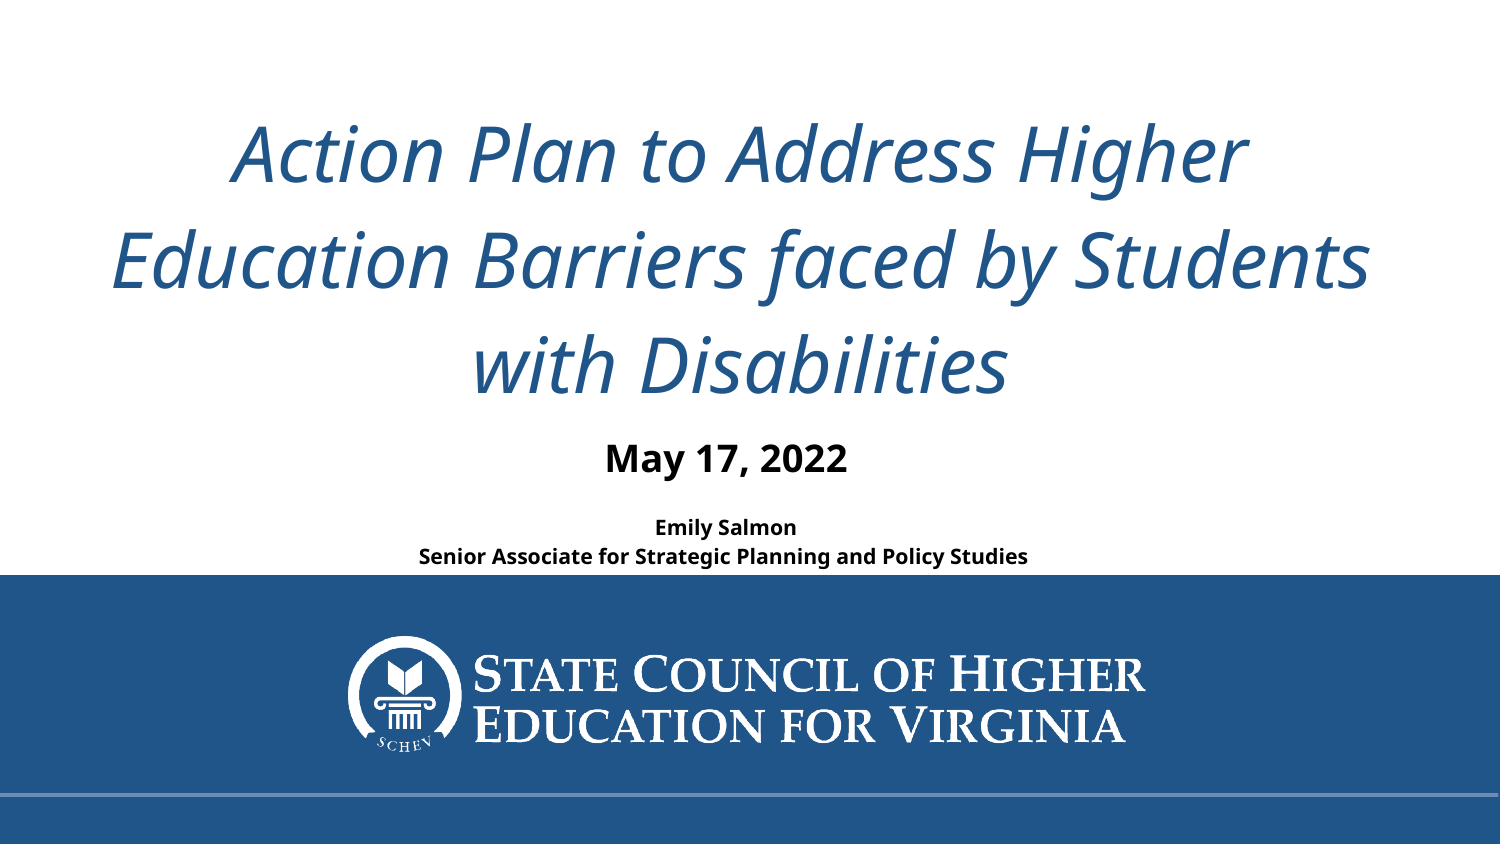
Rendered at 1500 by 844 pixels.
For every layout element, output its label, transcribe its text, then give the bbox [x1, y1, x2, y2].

title Action Plan to Address Higher Education Barriers faced by Students with Disabilities [93, 92, 1390, 424]
picture [335, 621, 1158, 770]
list May 17, 2022 Emily Salmon Senior Associate for Strategic Planning and Policy Studies [125, 424, 1327, 580]
picture [0, 793, 1499, 797]
